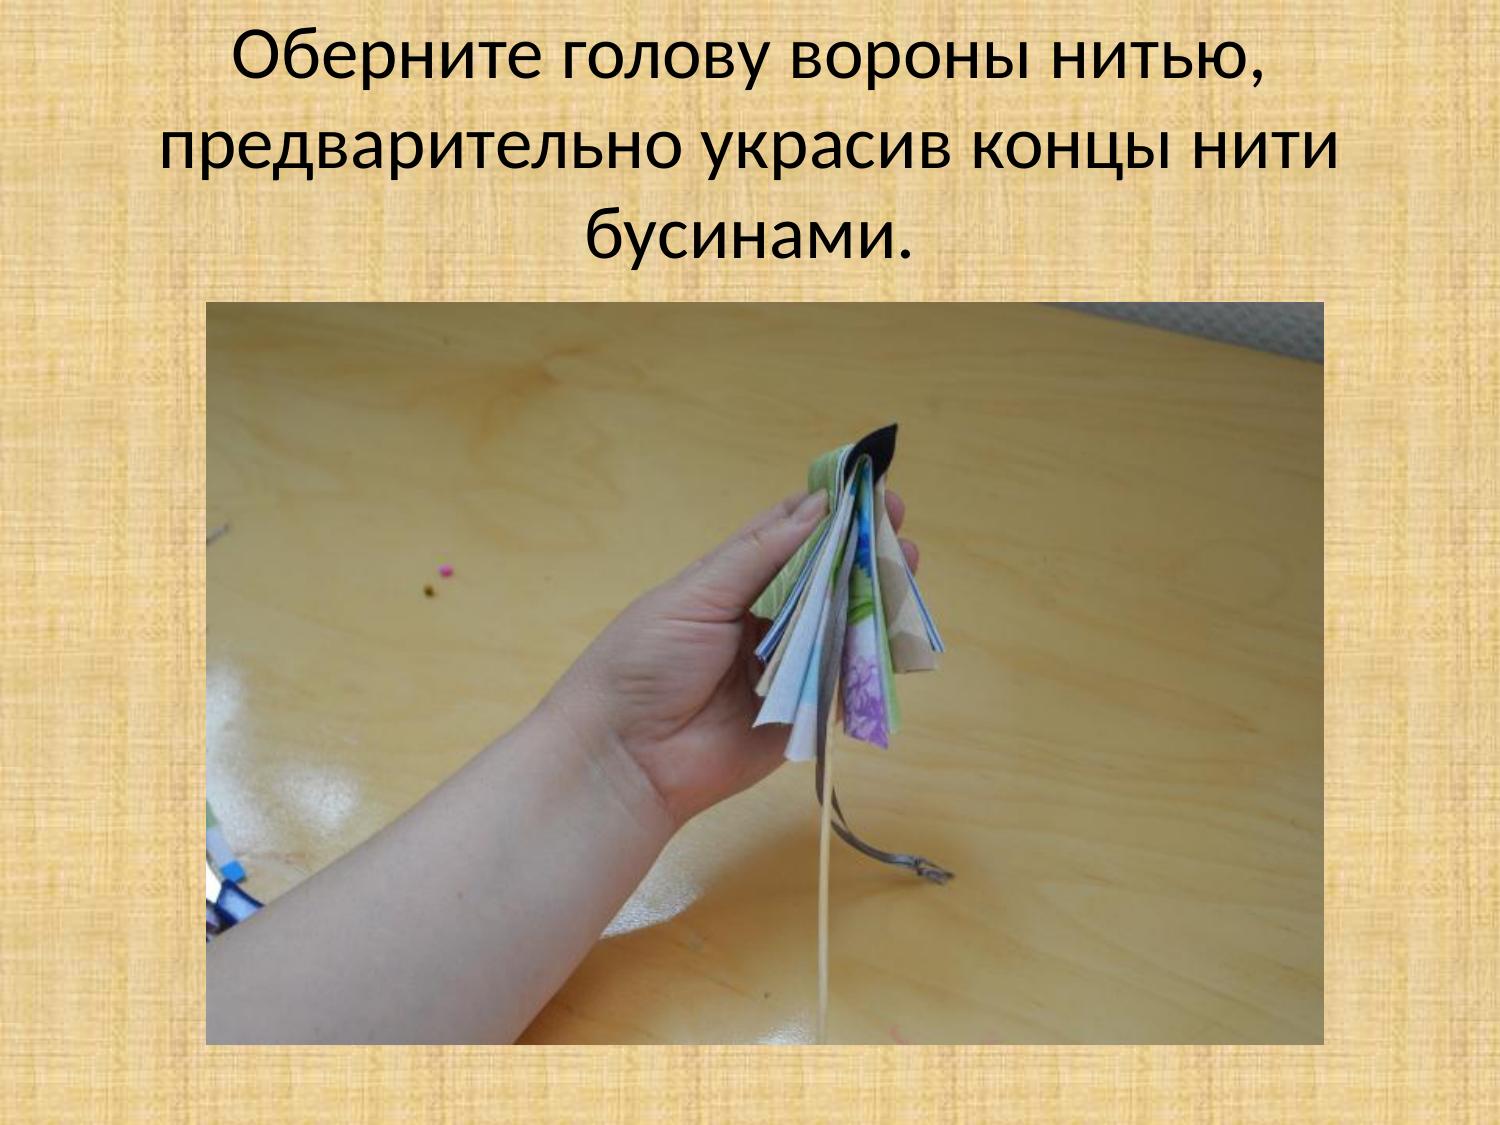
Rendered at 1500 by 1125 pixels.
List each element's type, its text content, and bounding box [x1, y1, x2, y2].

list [206, 302, 1324, 1046]
title Оберните голову вороны нитью, предварительно украсив концы нити бусинами. [75, 45, 1425, 233]
picture [0, 0, 1500, 1125]
